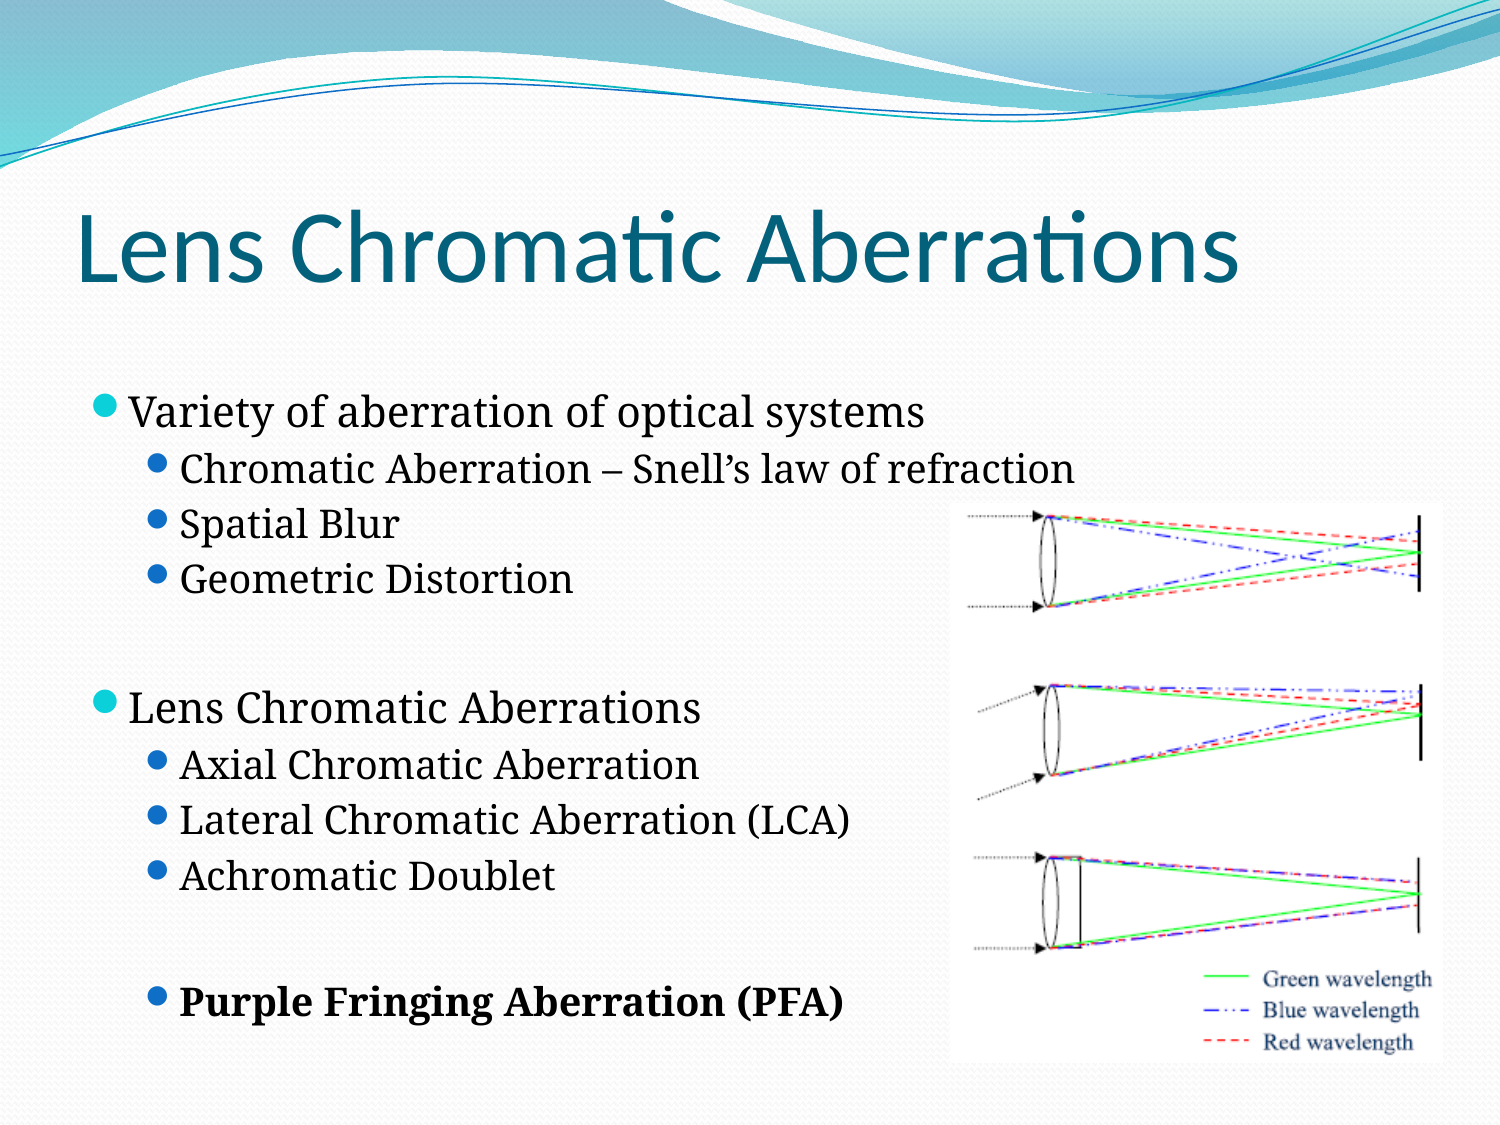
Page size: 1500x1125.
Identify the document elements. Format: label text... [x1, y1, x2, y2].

list Variety of aberration of optical systems Chromatic Aberration – Snell’s law of refraction Spatial Blur Geometric Distortion Lens Chromatic Aberrations Axial Chromatic Aberration Lateral Chromatic Aberration (LCA) Achromatic Doublet Purple Fringing Aberration (PFA) [75, 317, 1425, 1038]
picture [950, 503, 1444, 1063]
title Lens Chromatic Aberrations [75, 115, 1425, 303]
